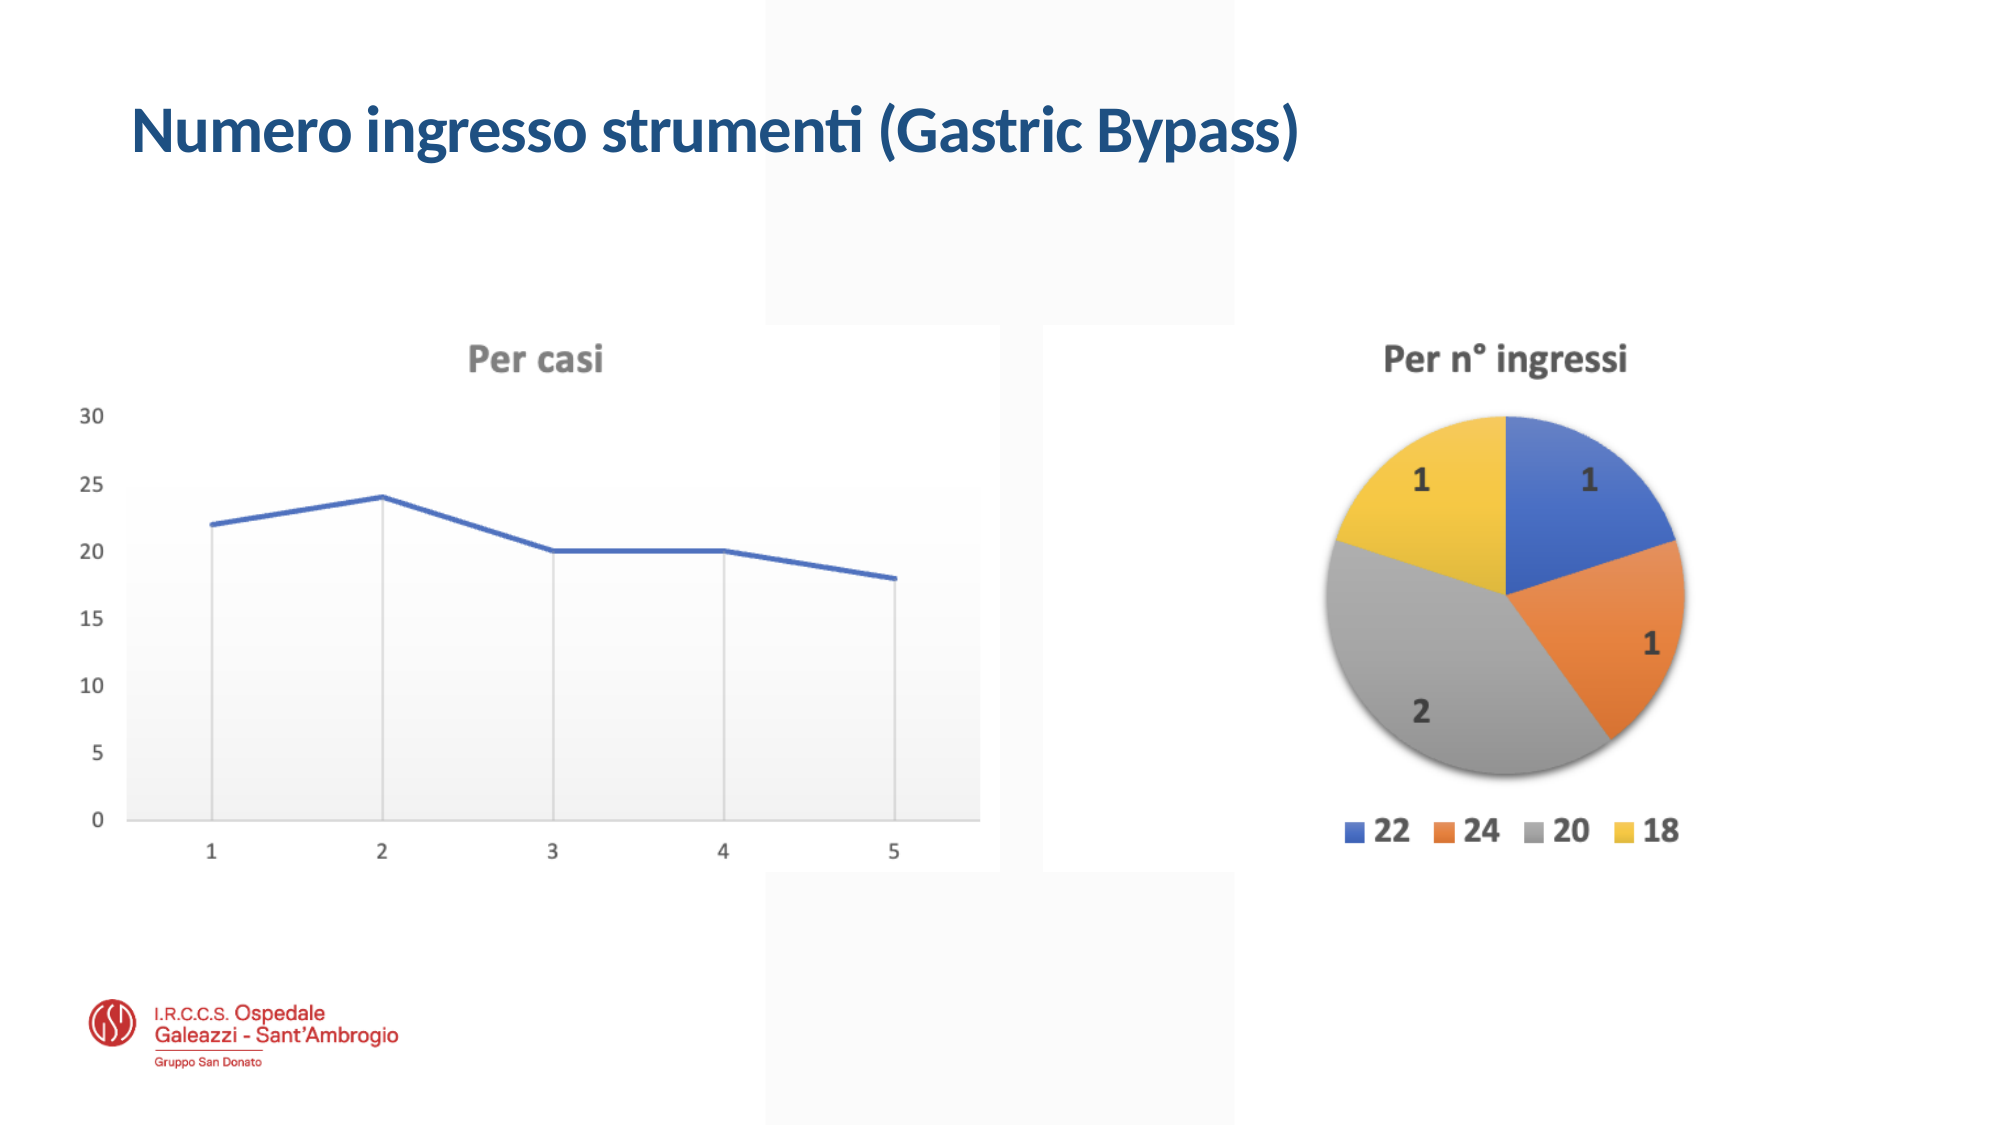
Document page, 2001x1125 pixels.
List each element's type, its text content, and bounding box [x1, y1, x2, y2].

text_box Numero ingresso strumenti (Gastric Bypass) [117, 87, 1571, 185]
picture [43, 954, 443, 1094]
picture [1043, 325, 1969, 872]
picture [73, 325, 1001, 872]
